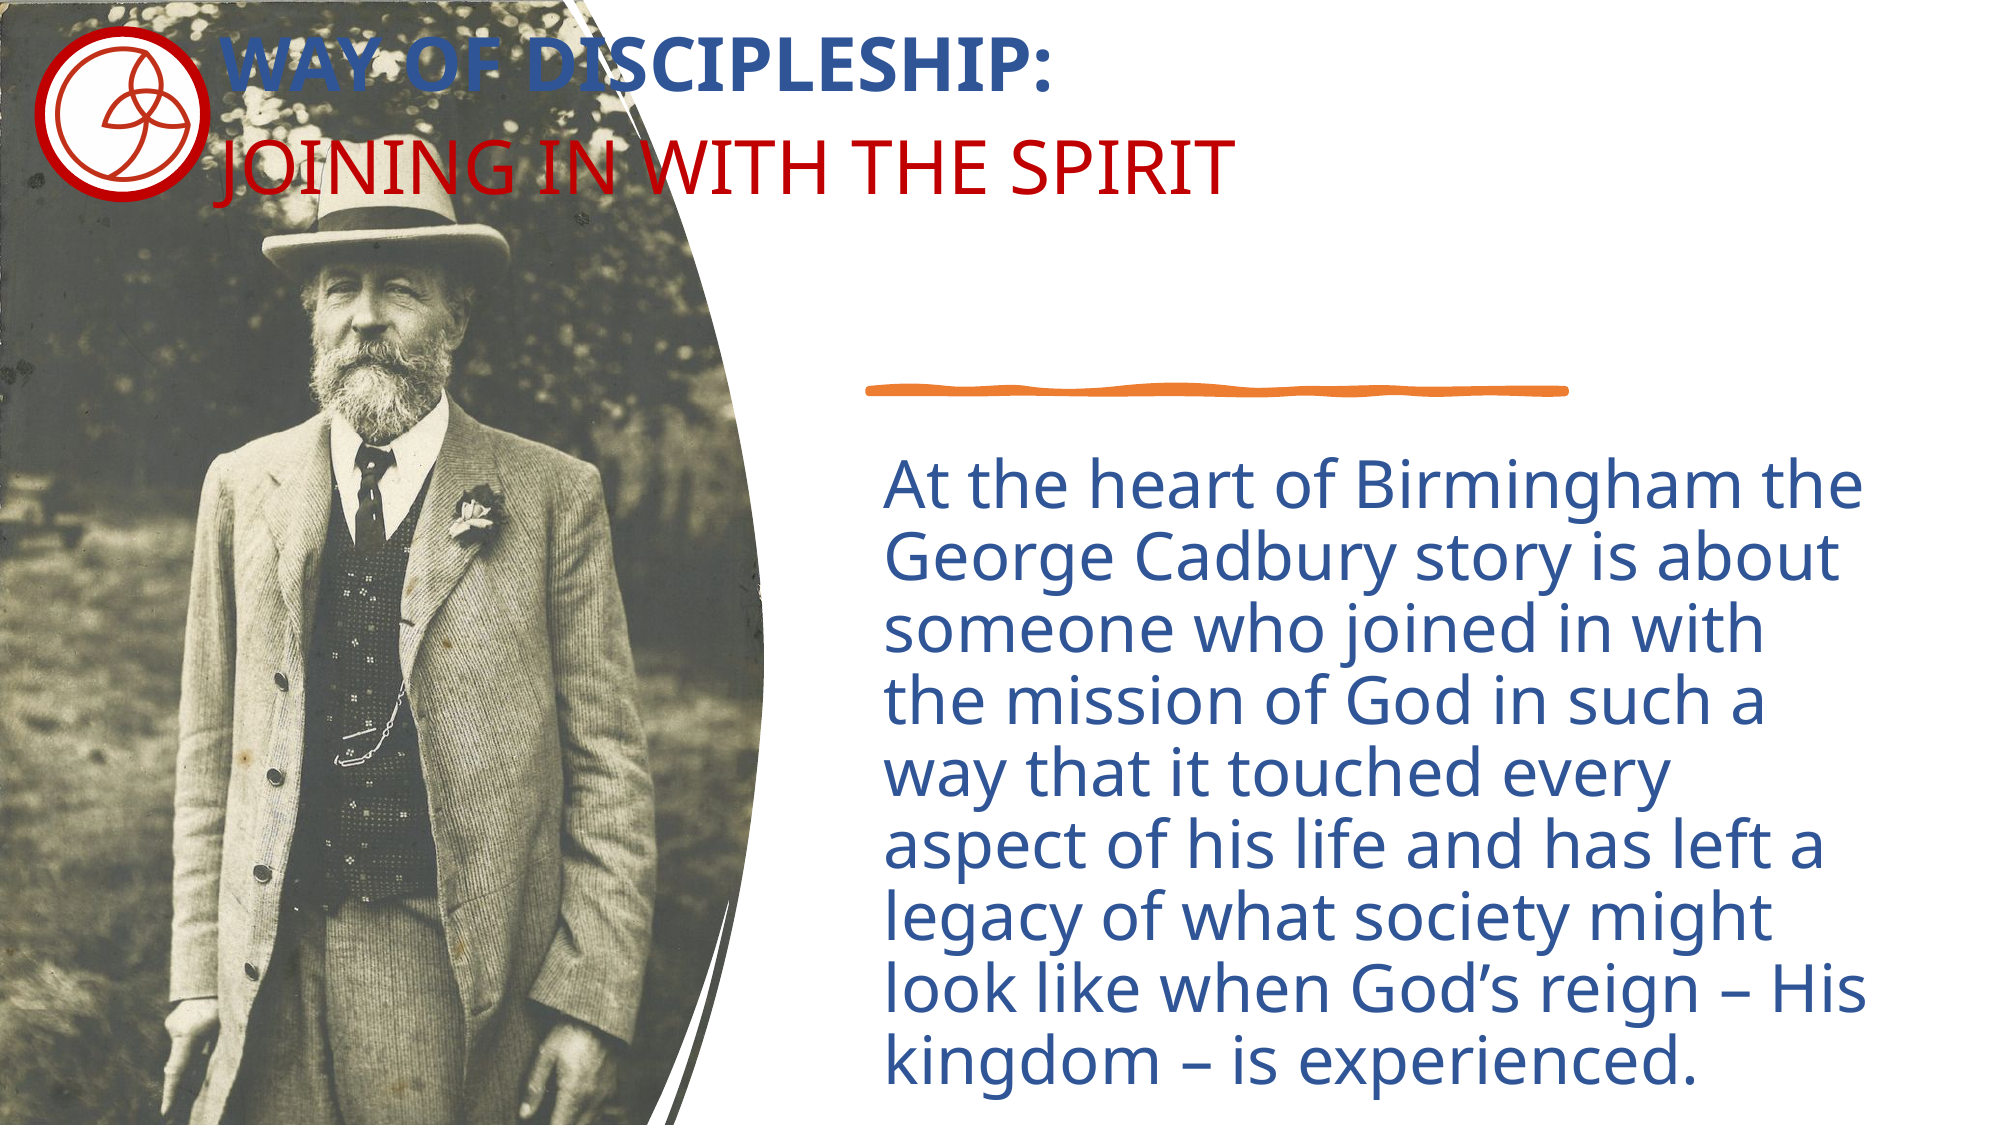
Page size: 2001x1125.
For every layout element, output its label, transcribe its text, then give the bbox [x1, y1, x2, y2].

picture [0, 0, 764, 1125]
text_box At the heart of Birmingham the George Cadbury story is about someone who joined in with the mission of God in such a way that it touched every aspect of his life and has left a legacy of what society might look like when God’s reign – His kingdom – is experienced. [868, 443, 1895, 1016]
text_box WAY OF DISCIPLESHIP: JOINING IN WITH THE SPIRIT [764, 9, 1395, 217]
text_box [764, 0, 2000, 1125]
text_box [867, 385, 1567, 396]
